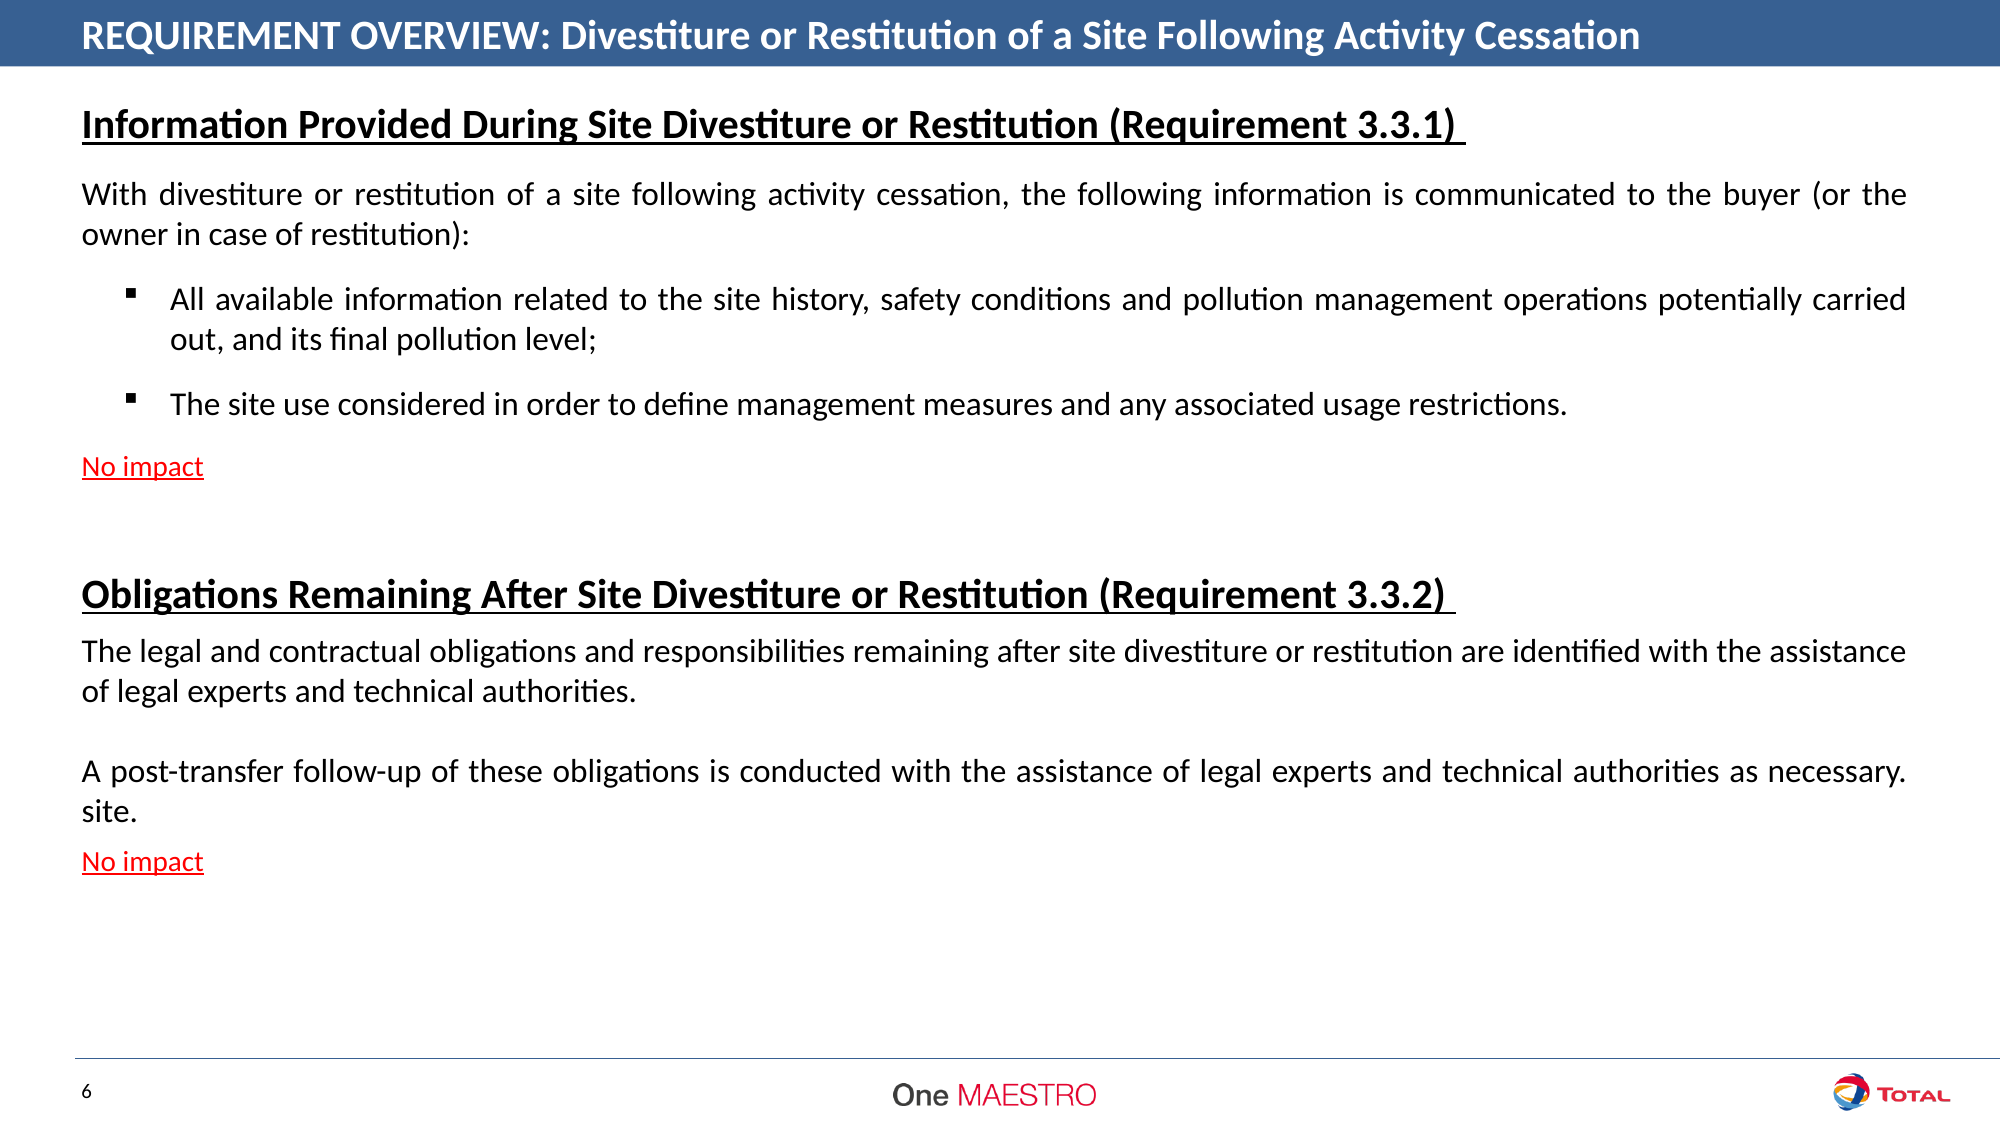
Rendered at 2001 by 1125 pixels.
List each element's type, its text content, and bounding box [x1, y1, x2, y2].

picture [1826, 1065, 1957, 1118]
list REQUIREMENT OVERVIEW: Divestiture or Restitution of a Site Following Activity Cessation [66, 0, 1792, 67]
text_box Information Provided During Site Divestiture or Restitution (Requirement 3.3.1) With divestiture or restitution of a site following activity cessation, the following information is communicated to the buyer (or the owner in case of restitution): All available information related to the site history, safety conditions and pollution management operations potentially carried out, and its final pollution level; The site use considered in order to define management measures and any associated usage restrictions. No impact Obligations Remaining After Site Divestiture or Restitution (Requirement 3.3.2) The legal and contractual obligations and responsibilities remaining after site divestiture or restitution are identified with the assistance of legal experts and technical authorities. A post-transfer follow-up of these obligations is conducted with the assistance of legal experts and technical authorities as necessary. site. No impact [66, 89, 1925, 1035]
picture [893, 1083, 1096, 1106]
text_box [979, 532, 1048, 592]
